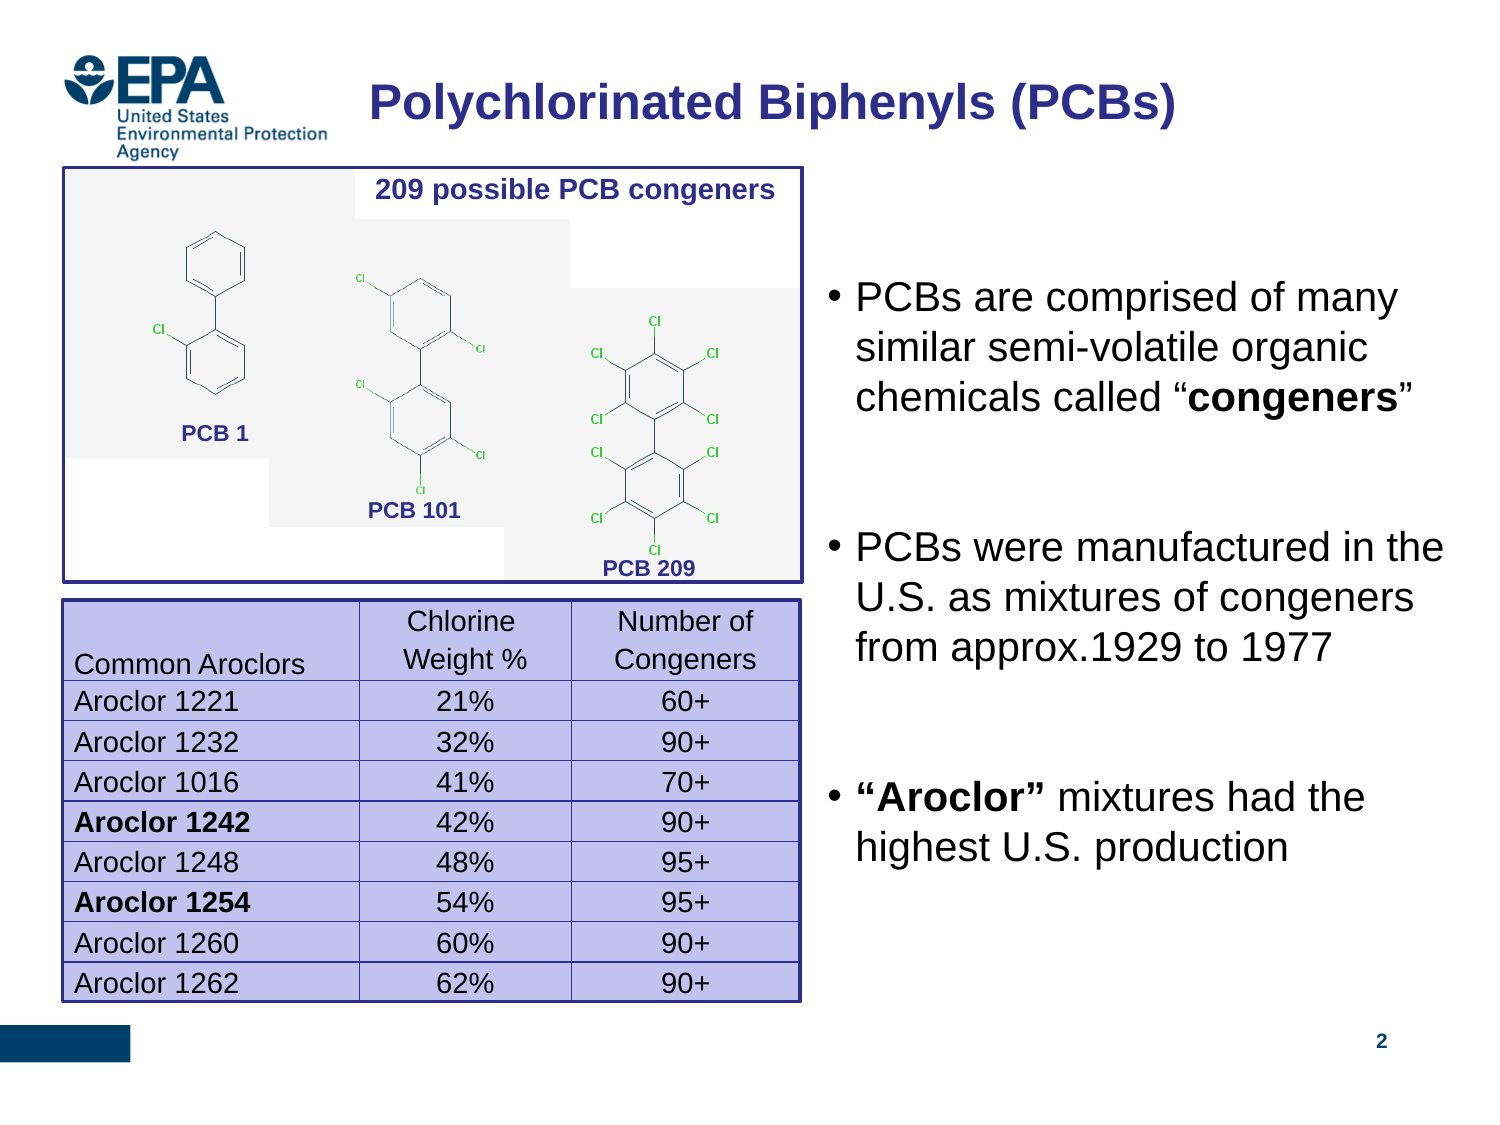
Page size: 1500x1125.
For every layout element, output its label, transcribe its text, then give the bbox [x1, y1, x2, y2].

picture [0, 0, 1500, 1125]
slide_number 2 [1074, 1020, 1388, 1059]
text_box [63, 141, 852, 594]
text_box [60, 598, 802, 1004]
text_box Polychlorinated Biphenyls (PCBs) [354, 62, 1193, 138]
text_box PCBs are comprised of many similar semi-volatile organic chemicals called “congeners” PCBs were manufactured in the U.S. as mixtures of congeners from approx.1929 to 1977 “Aroclor” mixtures had the highest U.S. production [812, 262, 1463, 878]
